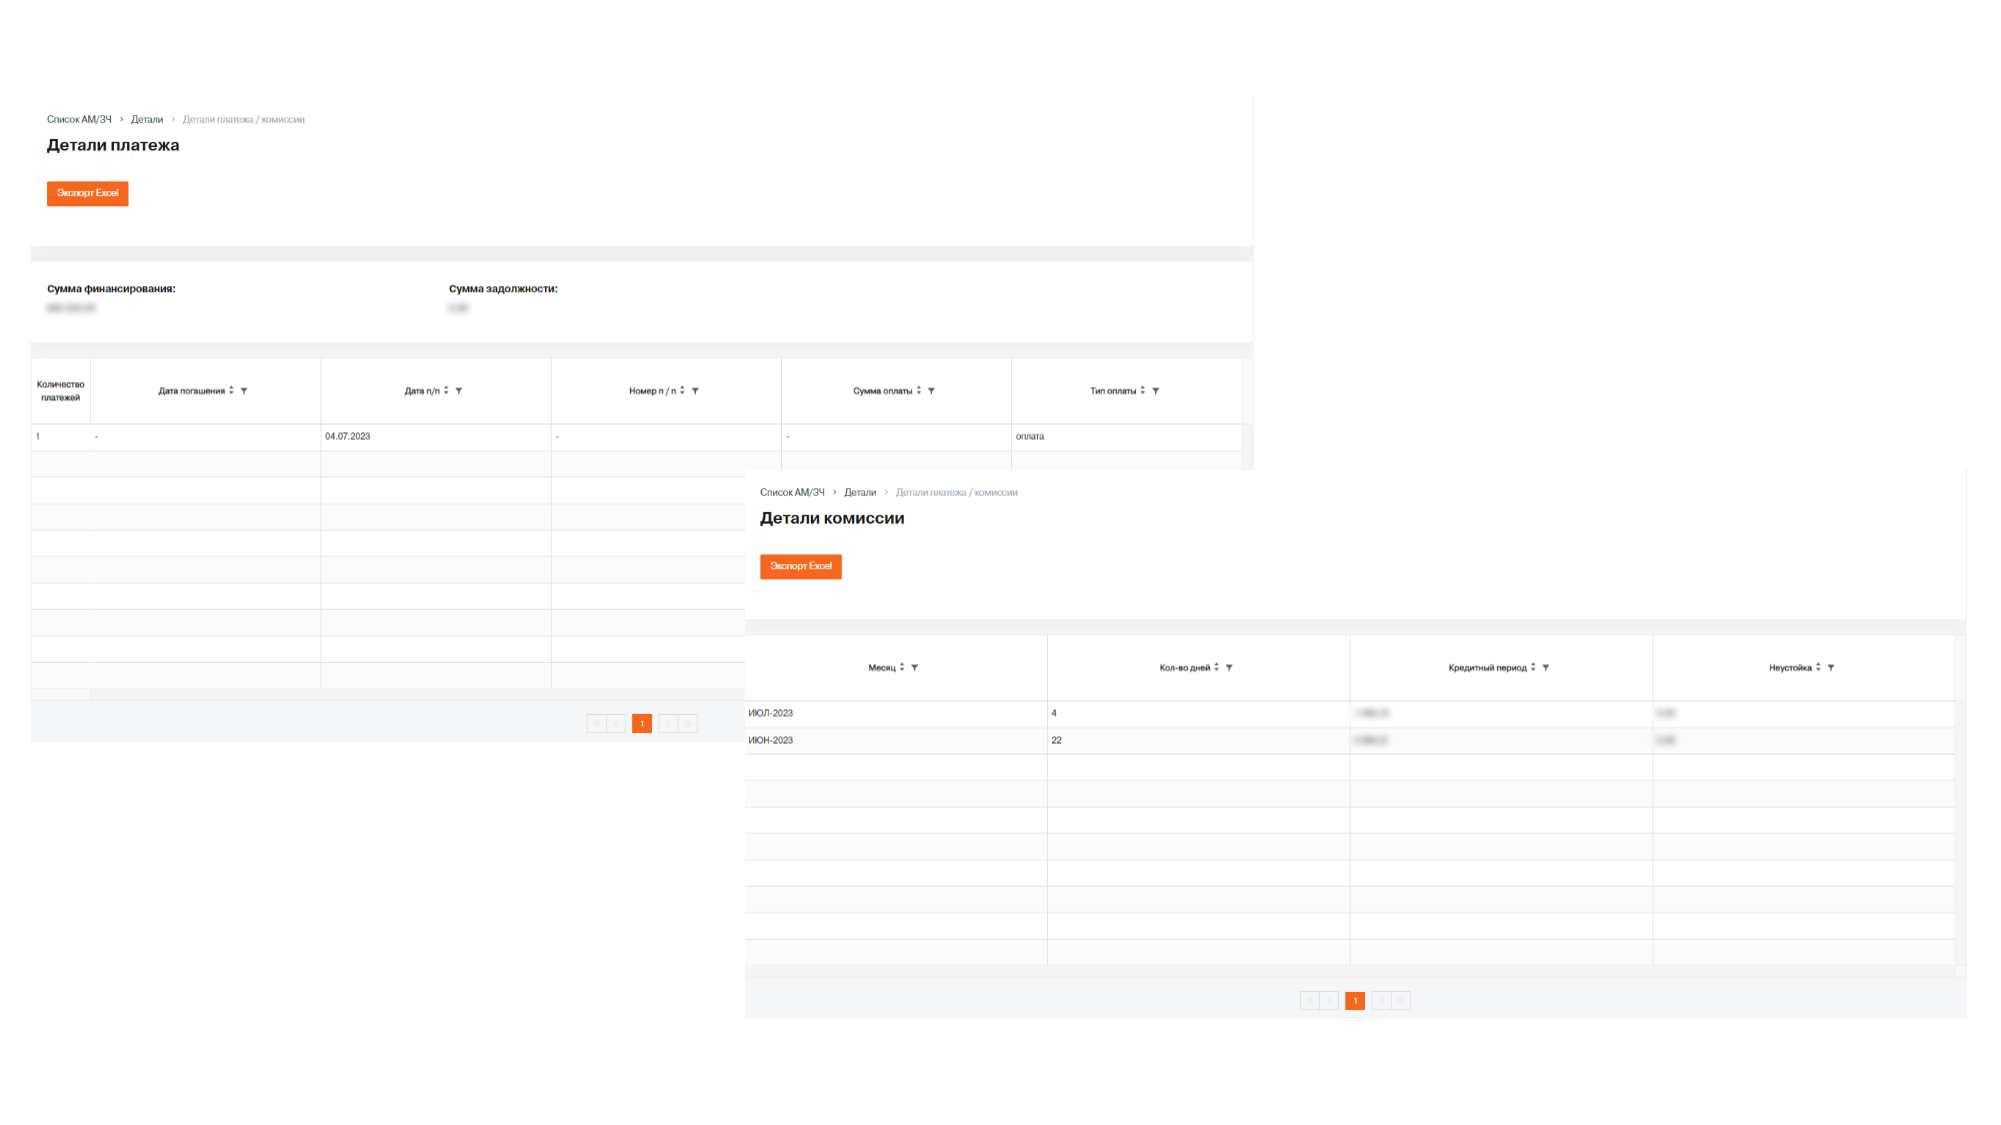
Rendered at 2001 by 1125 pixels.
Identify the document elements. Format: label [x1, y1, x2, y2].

picture [31, 97, 1967, 1019]
